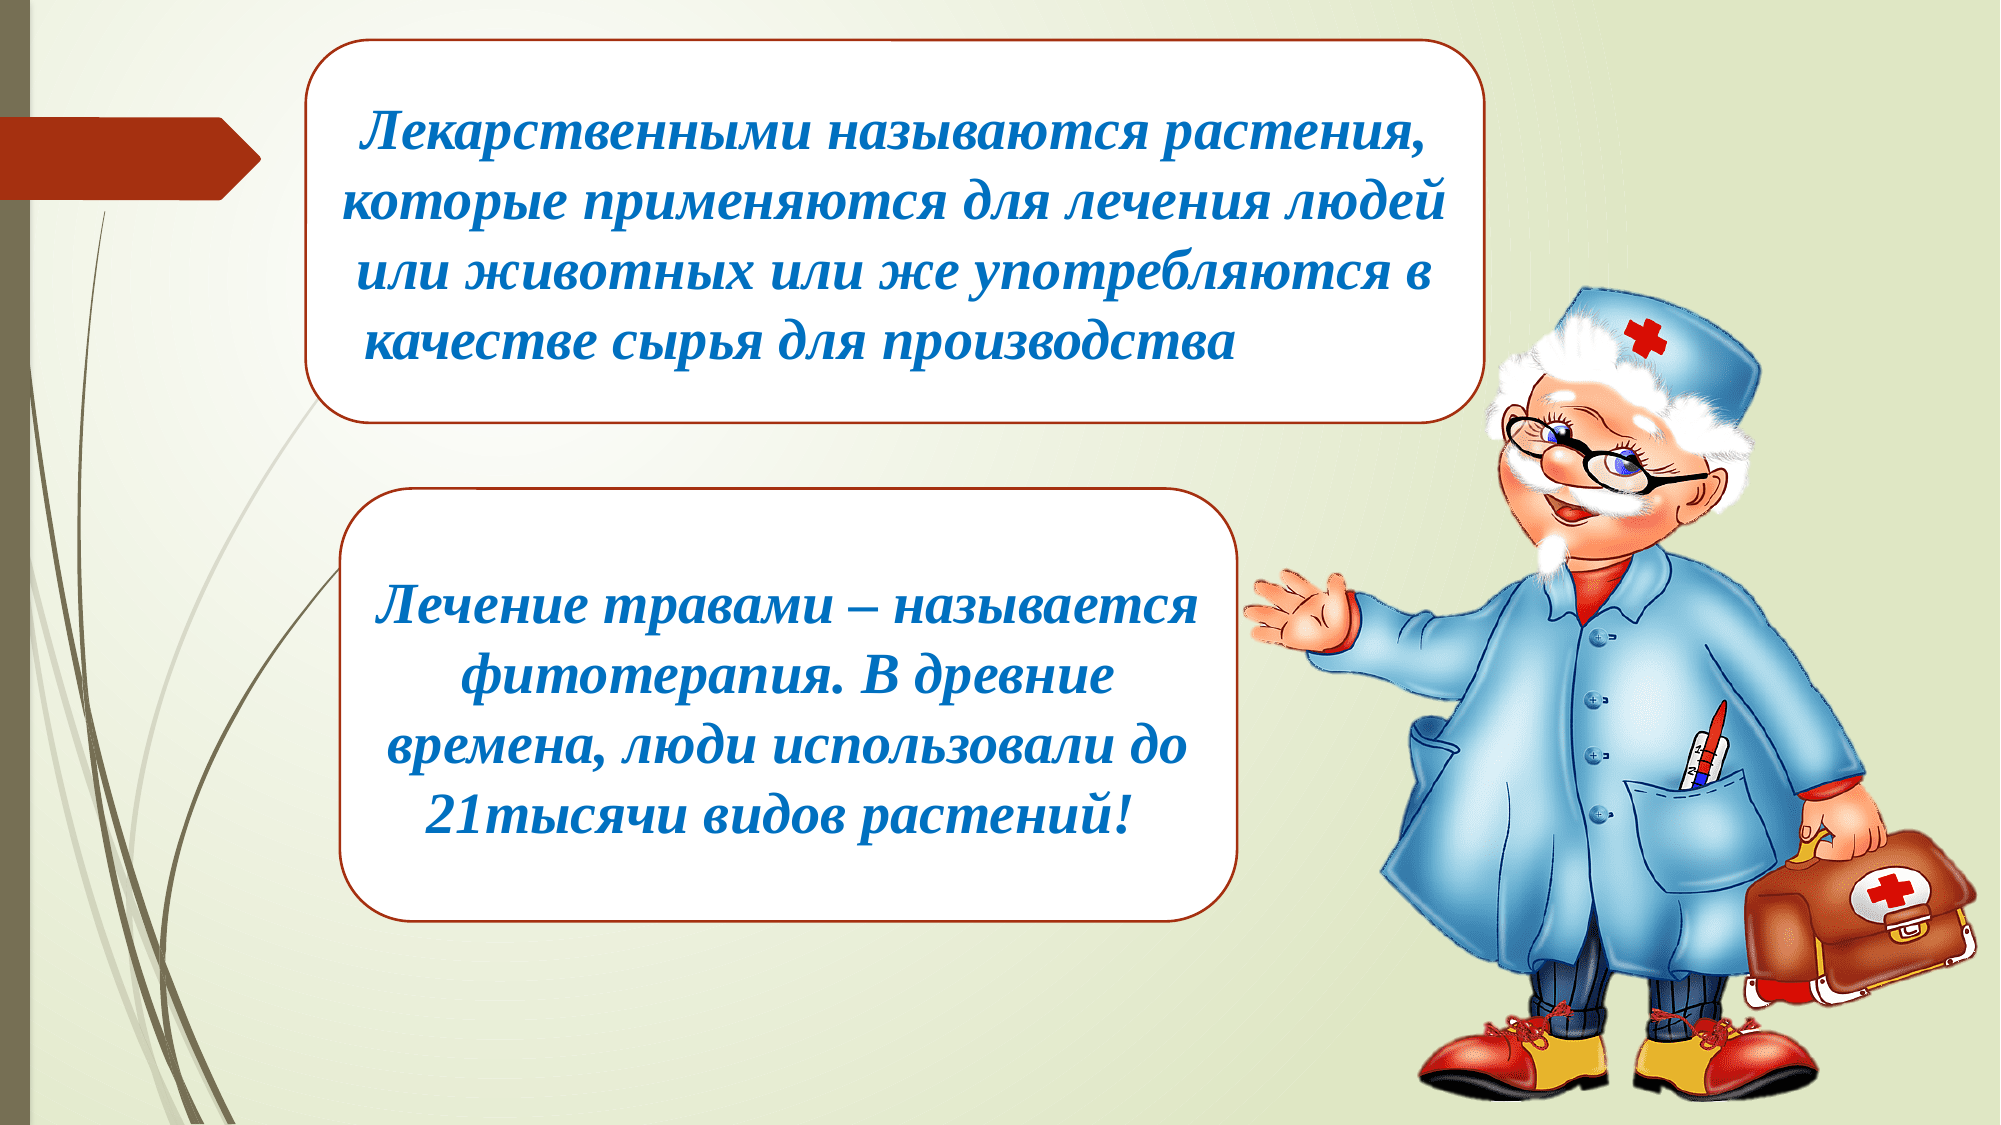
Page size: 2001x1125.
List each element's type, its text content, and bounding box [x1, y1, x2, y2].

text_box Лечение травами – называется фитотерапия. В древние времена, люди использовали до 21тысячи видов растений! [338, 487, 1183, 923]
picture [1188, 285, 2000, 1102]
text_box Лекарственными называются растения, которые применяются для лечения людей или животных или же употребляются в качестве сырья для производства лекарств. [304, 38, 1486, 425]
